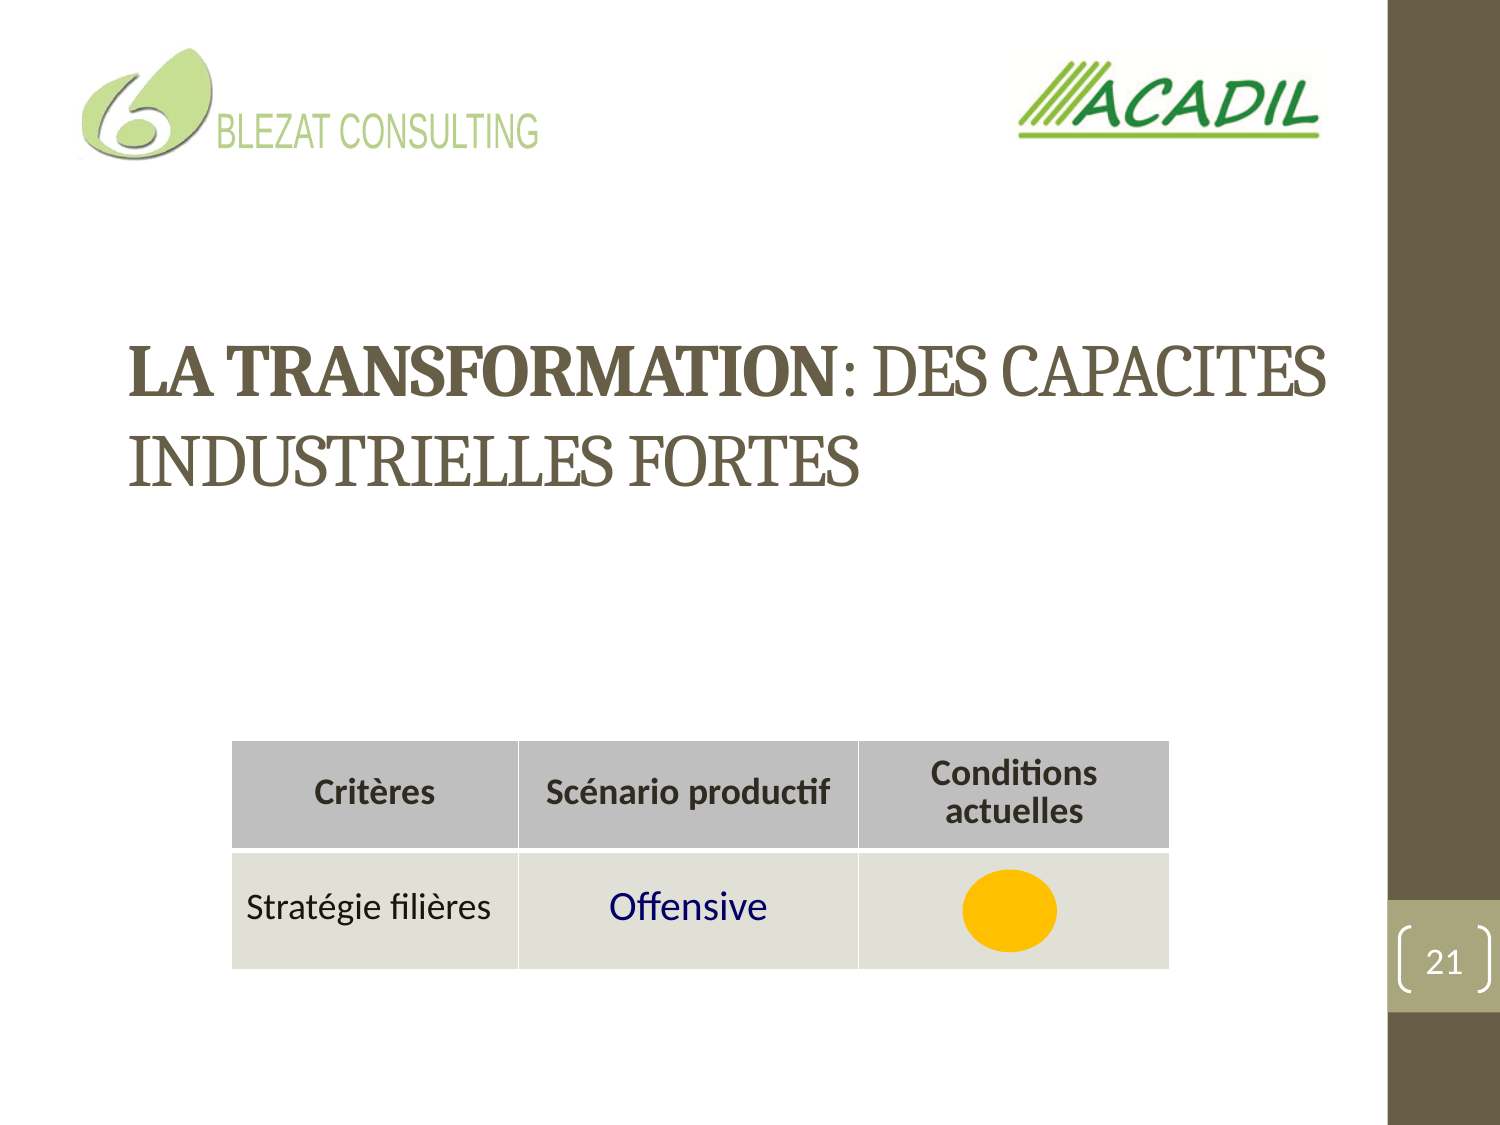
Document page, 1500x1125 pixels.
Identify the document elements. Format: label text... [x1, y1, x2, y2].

table_header Critères [232, 741, 518, 848]
title LA TRANSFORMATION: DES CAPACITES INDUSTRIELLES FORTES [112, 314, 1369, 507]
picture [76, 46, 215, 162]
table_header Conditions actuelles [859, 741, 1169, 848]
table_cell [859, 853, 1169, 969]
table_header Scénario productif [519, 741, 858, 848]
picture [1009, 42, 1332, 142]
text_box [960, 867, 1060, 955]
slide_number 21 [1397, 925, 1492, 994]
table_cell Stratégie filières [232, 853, 518, 969]
table_cell Offensive [519, 853, 858, 969]
